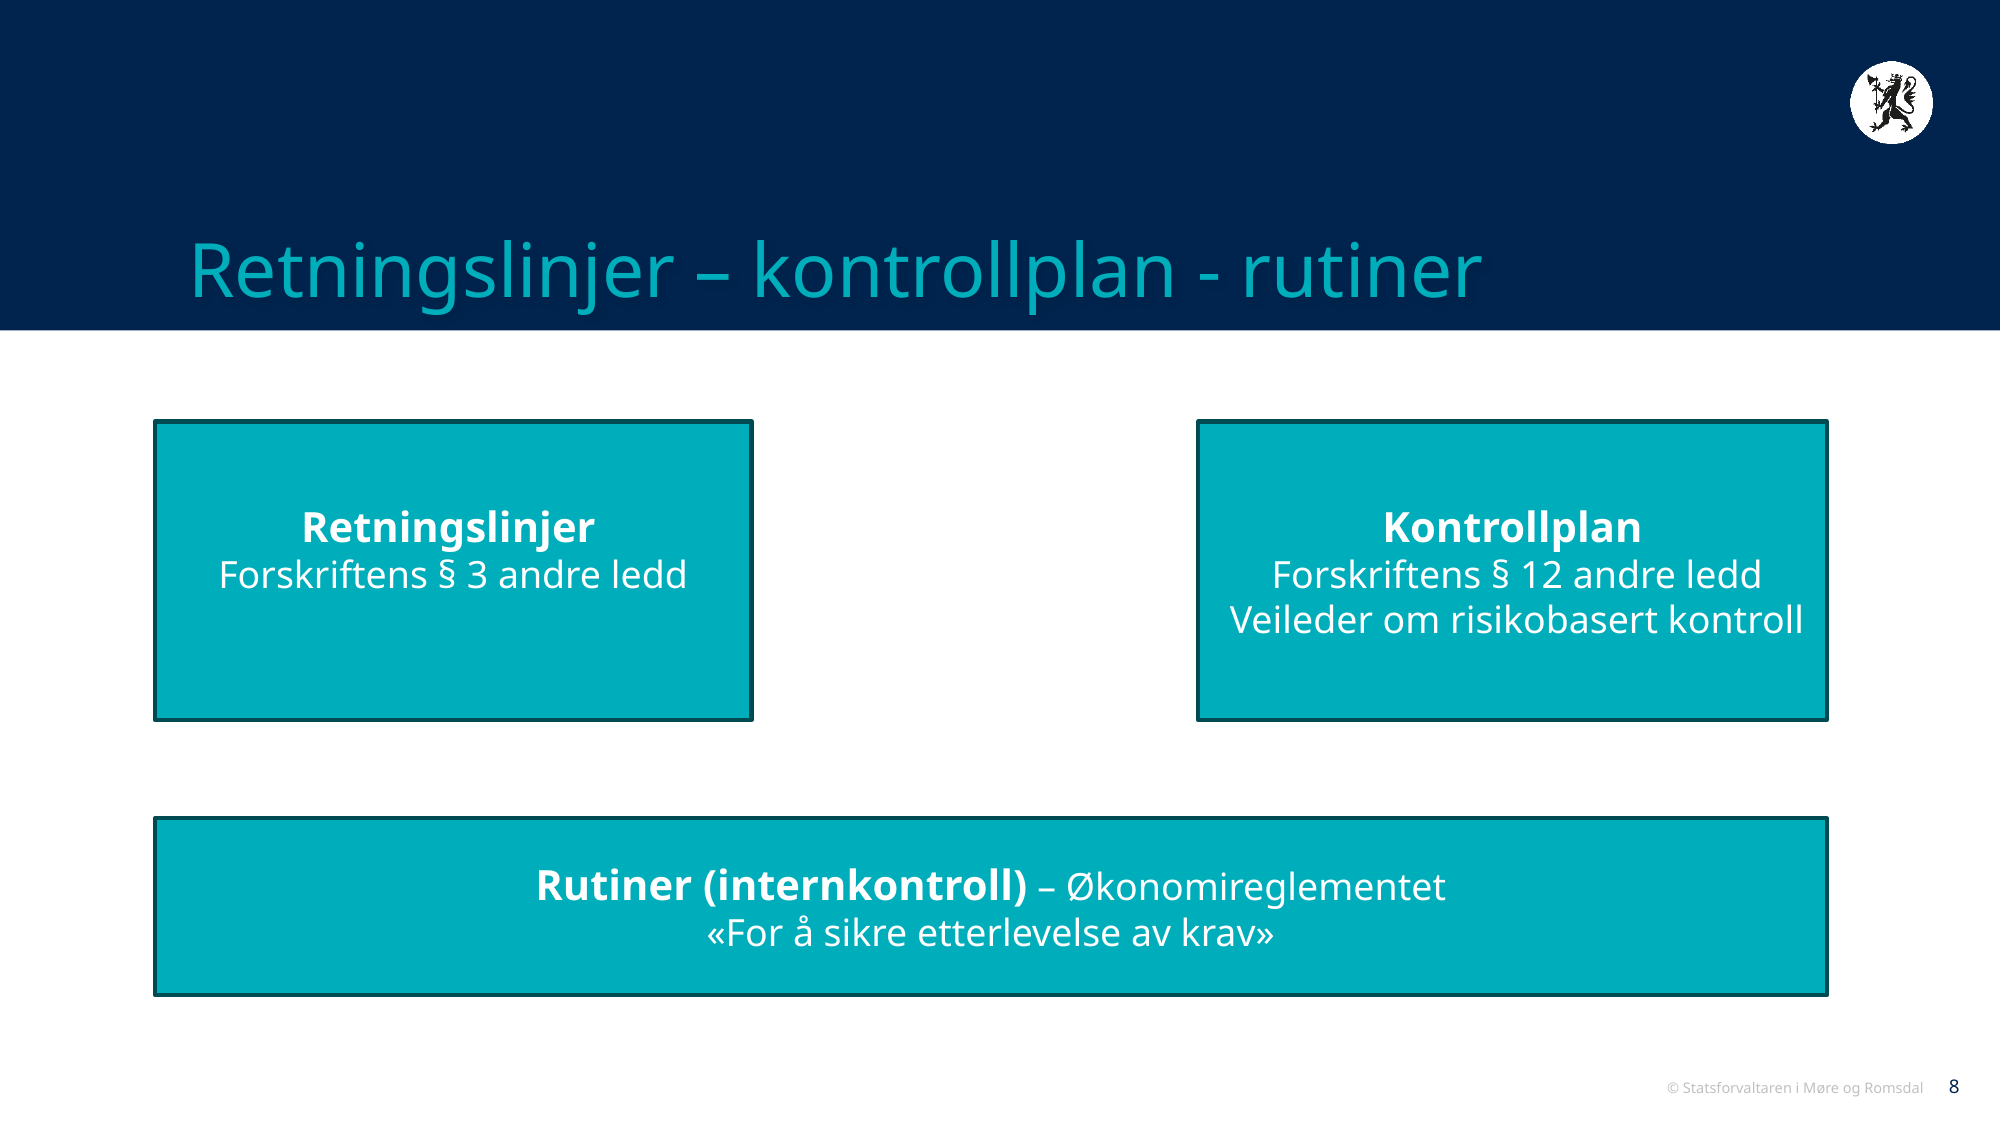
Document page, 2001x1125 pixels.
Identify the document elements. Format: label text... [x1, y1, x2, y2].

title Retningslinjer – kontrollplan - rutiner [173, 143, 1827, 320]
text_box Retningslinjer Forskriftens § 3 andre ledd [153, 419, 754, 722]
text_box Kontrollplan Forskriftens § 12 andre ledd Veileder om risikobasert kontroll [1196, 419, 1829, 722]
picture [1850, 61, 1933, 144]
text_box Rutiner (internkontroll) – Økonomireglementet «For å sikre etterlevelse av krav» [153, 816, 1829, 997]
